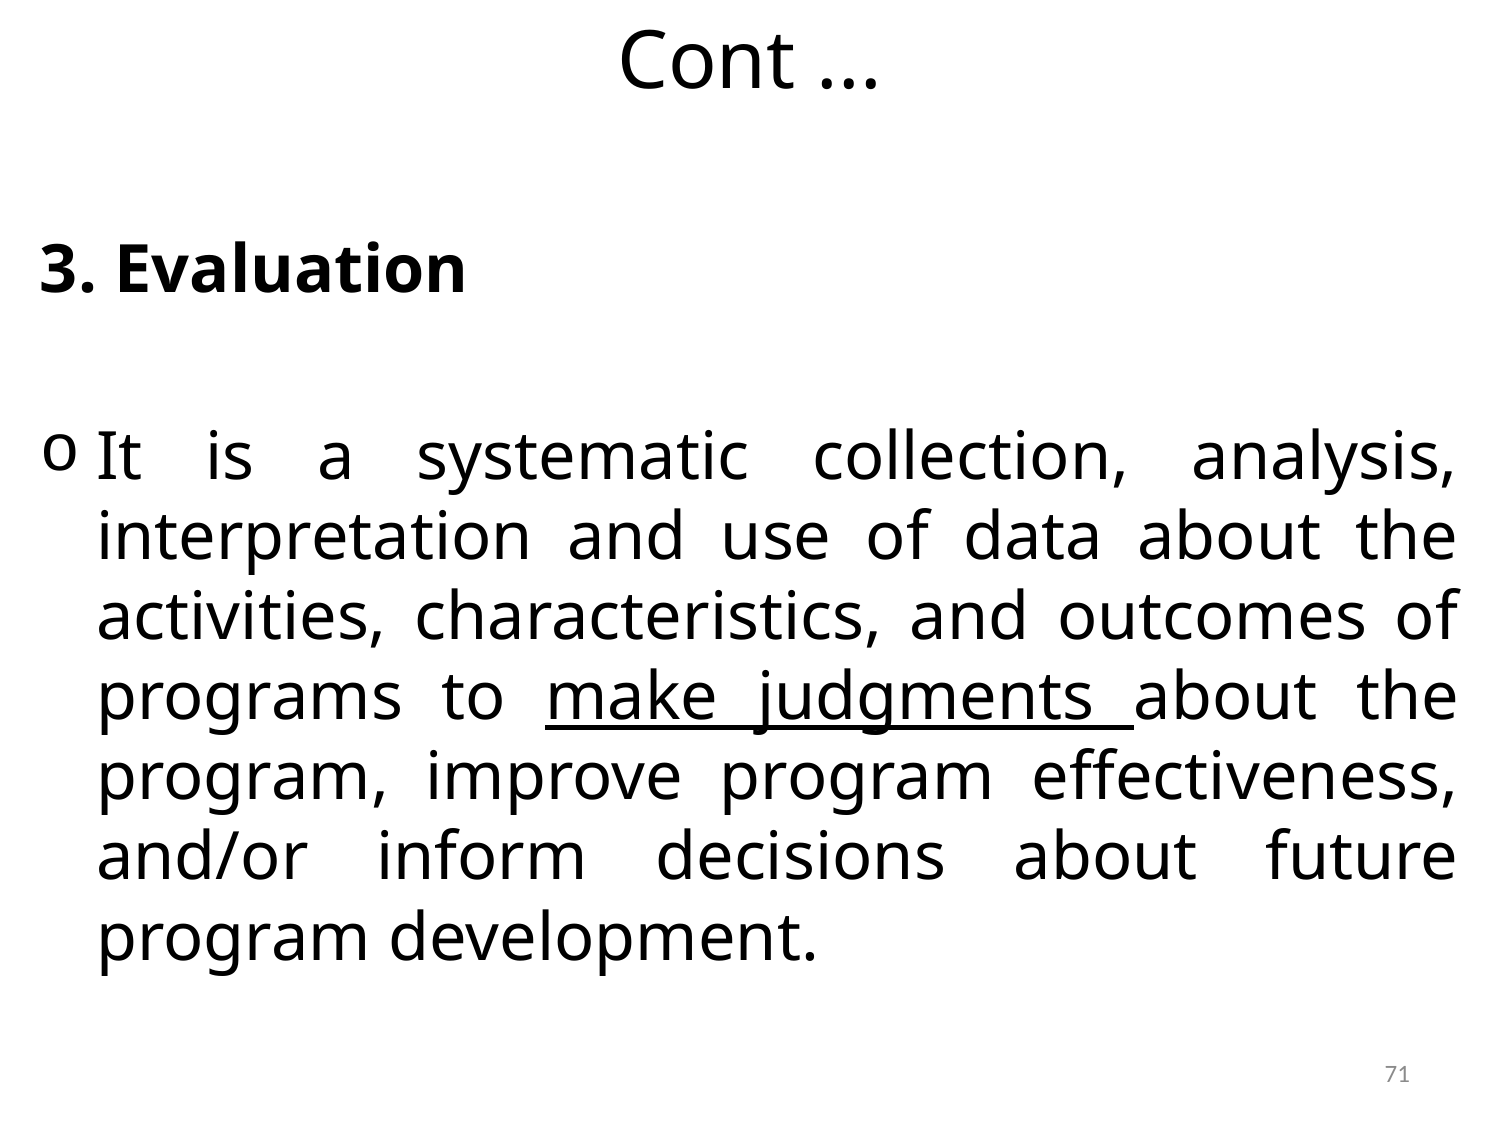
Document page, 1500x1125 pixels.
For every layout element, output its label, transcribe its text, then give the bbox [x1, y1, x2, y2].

slide_number 71 [1074, 1042, 1425, 1103]
list 3. Evaluation It is a systematic collection, analysis, interpretation and use of data about the activities, characteristics, and outcomes of programs to make judgments about the program, improve program effectiveness, and/or inform decisions about future program development. [24, 125, 1475, 1100]
title Cont ... [37, 0, 1463, 113]
